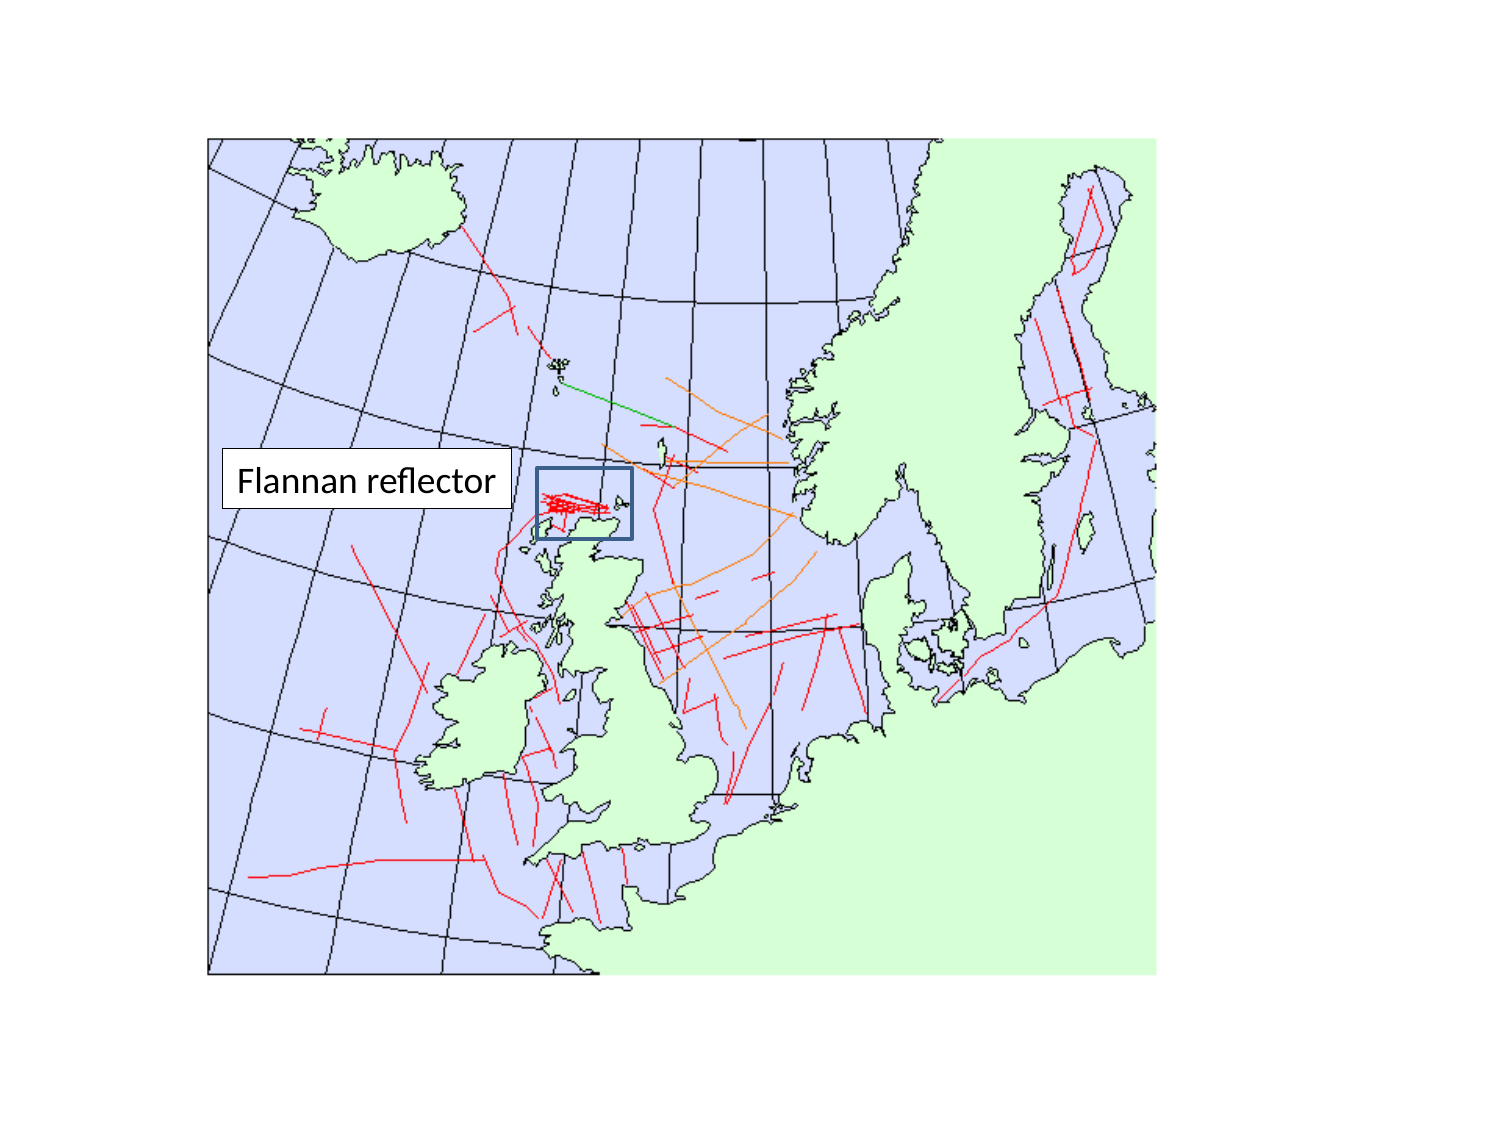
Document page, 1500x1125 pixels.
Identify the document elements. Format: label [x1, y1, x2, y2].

picture [206, 136, 1164, 977]
